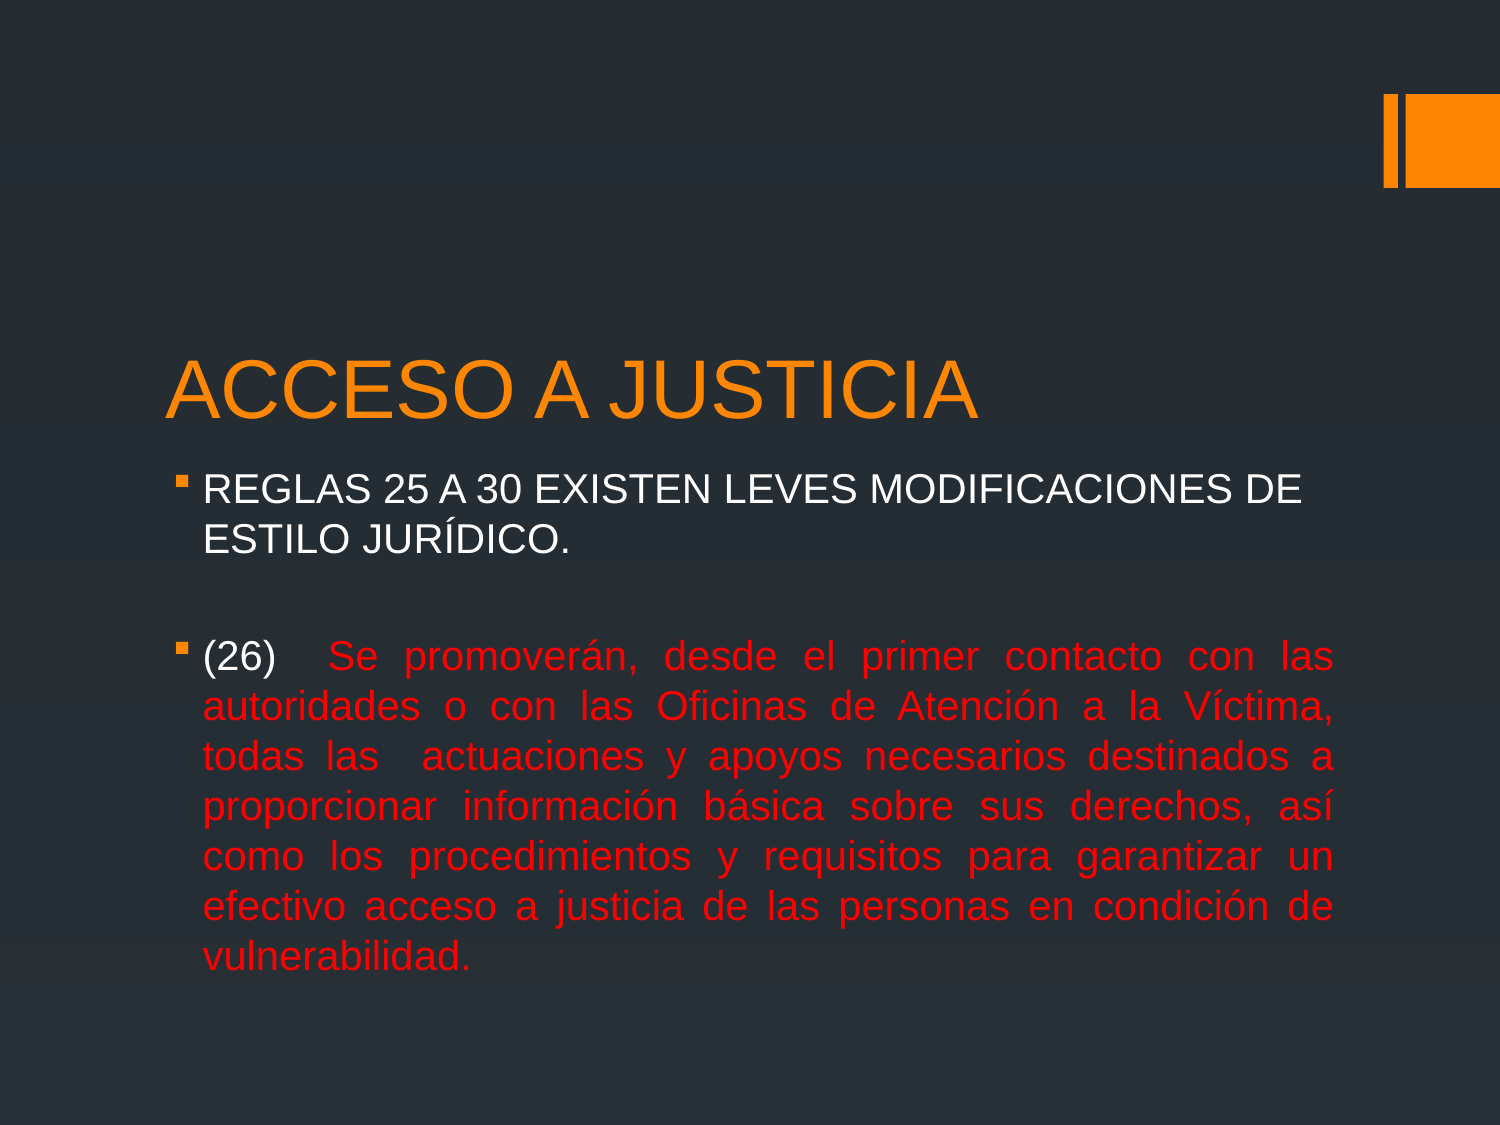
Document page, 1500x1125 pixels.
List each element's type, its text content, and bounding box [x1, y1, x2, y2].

title ACCESO A JUSTICIA [150, 253, 1350, 443]
list REGLAS 25 A 30 EXISTEN LEVES MODIFICACIONES DE ESTILO JURÍDICO. (26) Se promoverán, desde el primer contacto con las autoridades o con las Oficinas de Atención a la Víctima, todas las actuaciones y apoyos necesarios destinados a proporcionar información básica sobre sus derechos, así como los procedimientos y requisitos para garantizar un efectivo acceso a justicia de las personas en condición de vulnerabilidad. [150, 454, 1350, 1035]
